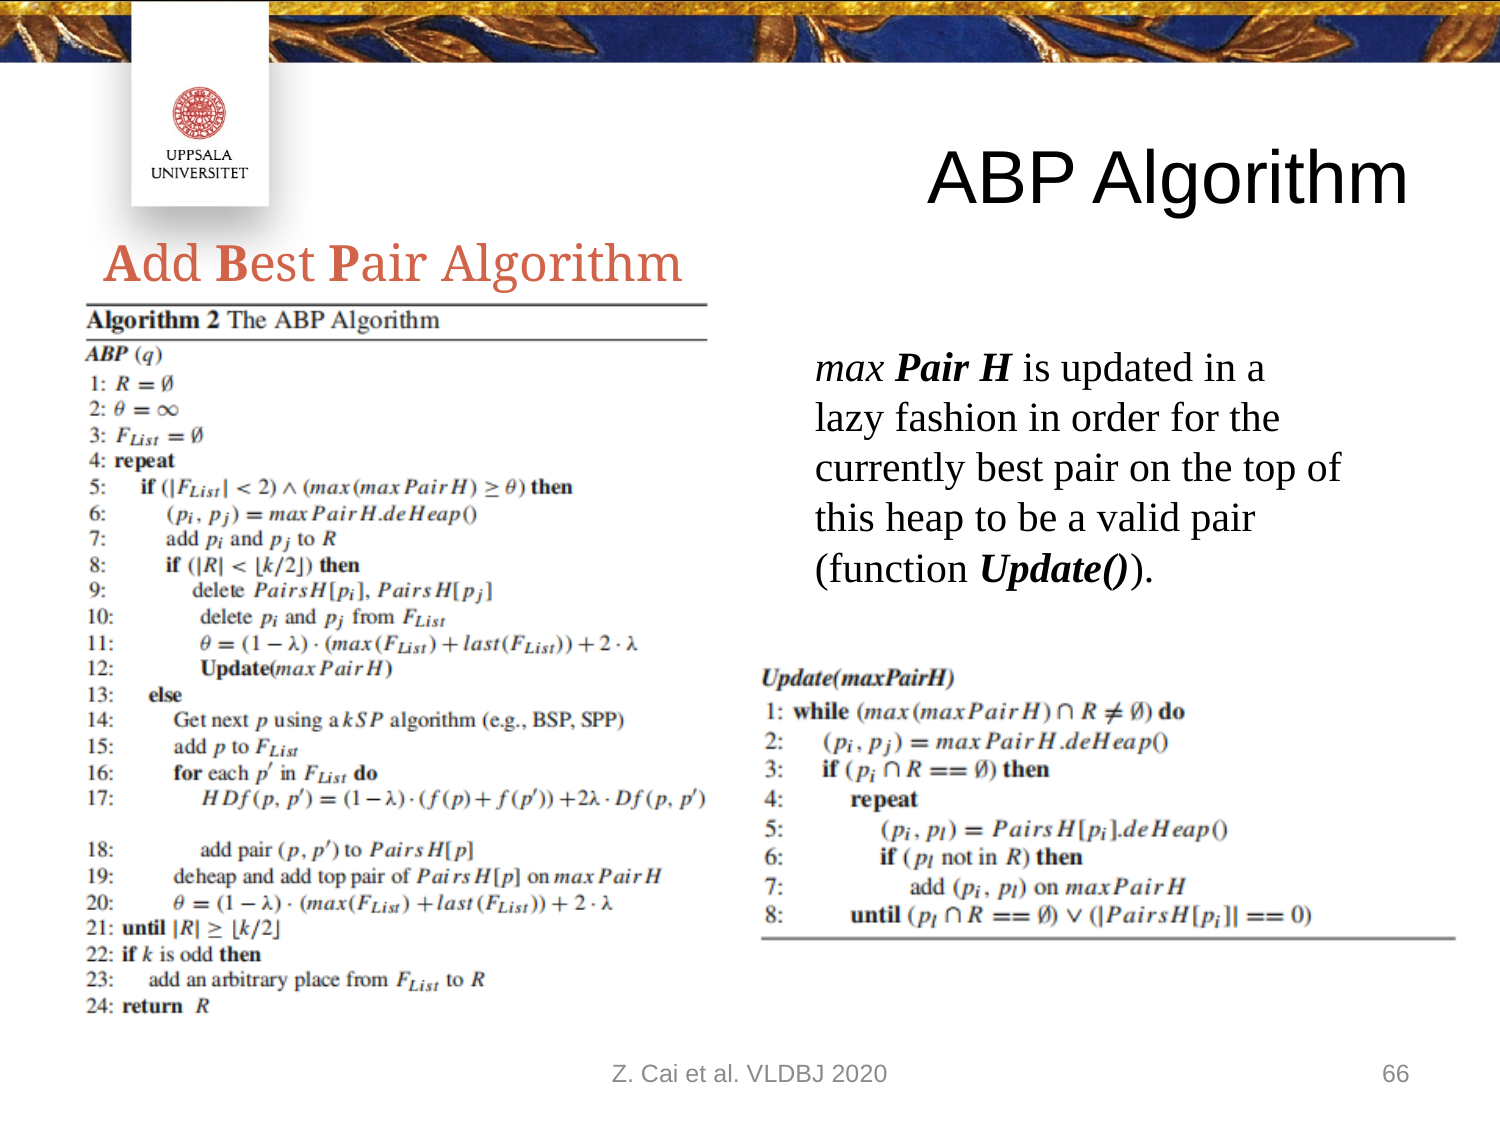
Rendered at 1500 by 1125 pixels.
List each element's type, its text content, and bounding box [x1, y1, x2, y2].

picture [0, 0, 1500, 1125]
text_box max Pair H is updated in a lazy fashion in order for the currently best pair on the top of this heap to be a valid pair (function Update()). [799, 332, 1417, 598]
title ABP Algorithm [324, 79, 1425, 268]
footer Z. Cai et al. VLDBJ 2020 [512, 1042, 988, 1103]
text_box Add Best Pair Algorithm [88, 223, 699, 292]
slide_number 66 [1074, 1042, 1425, 1103]
